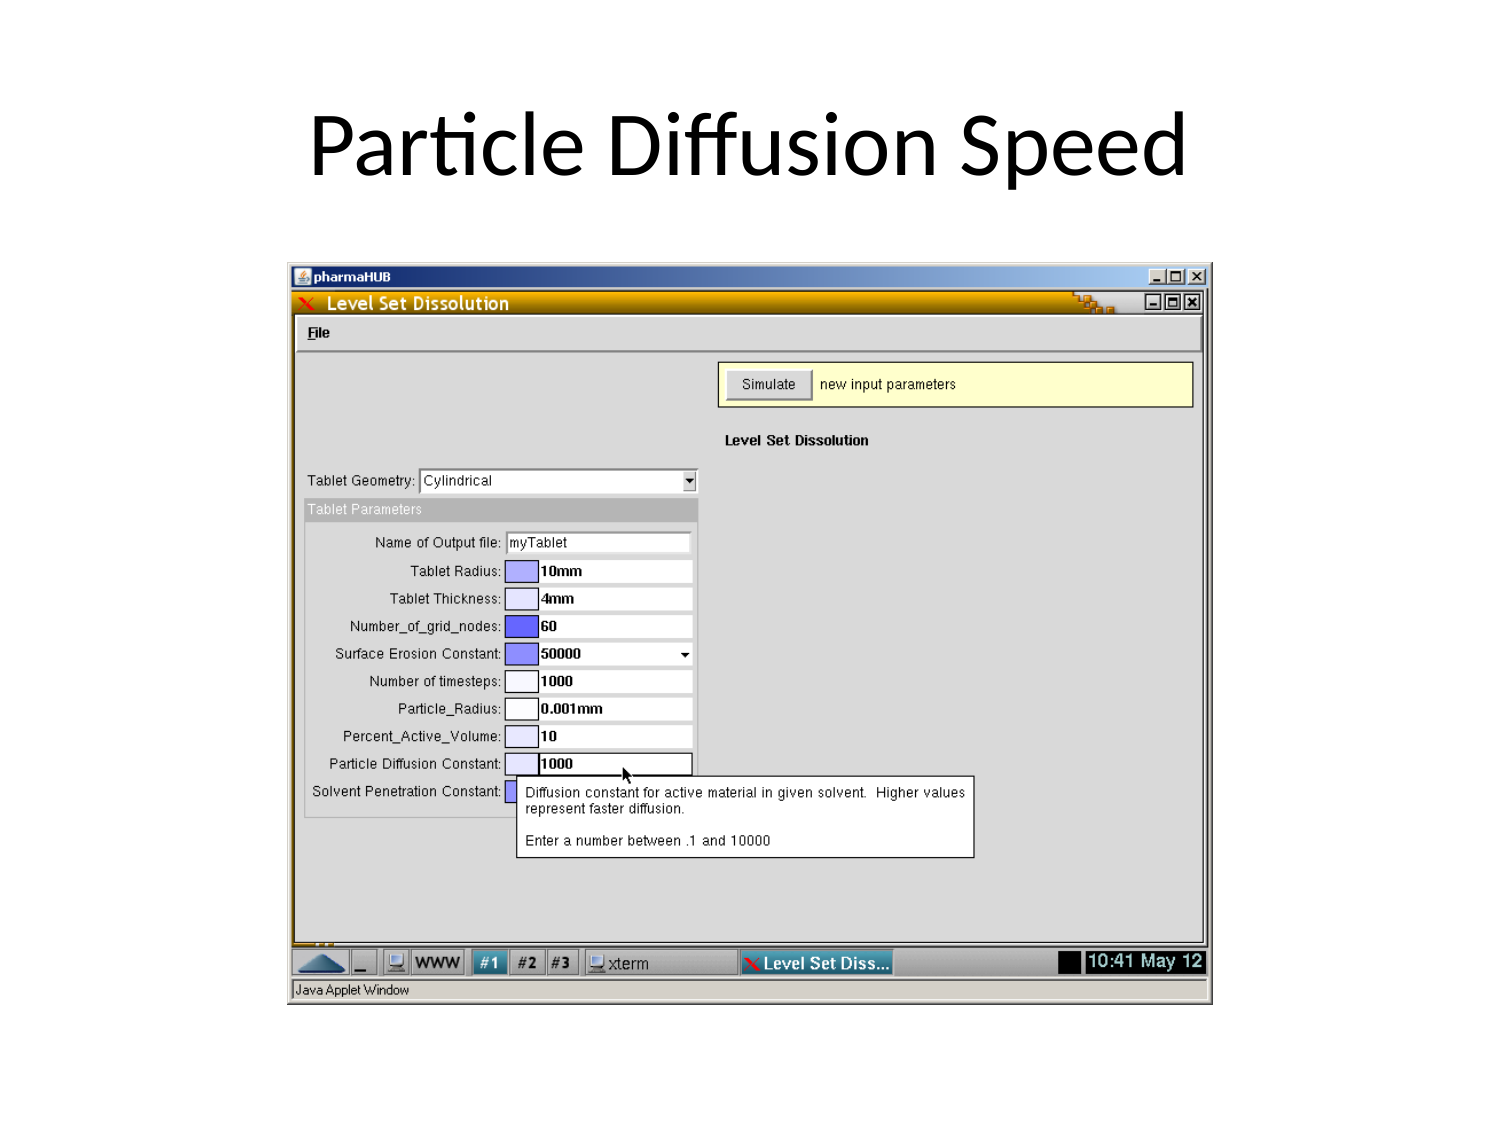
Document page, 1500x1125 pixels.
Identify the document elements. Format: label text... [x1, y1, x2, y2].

title Particle Diffusion Speed [75, 45, 1425, 233]
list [286, 262, 1214, 1006]
